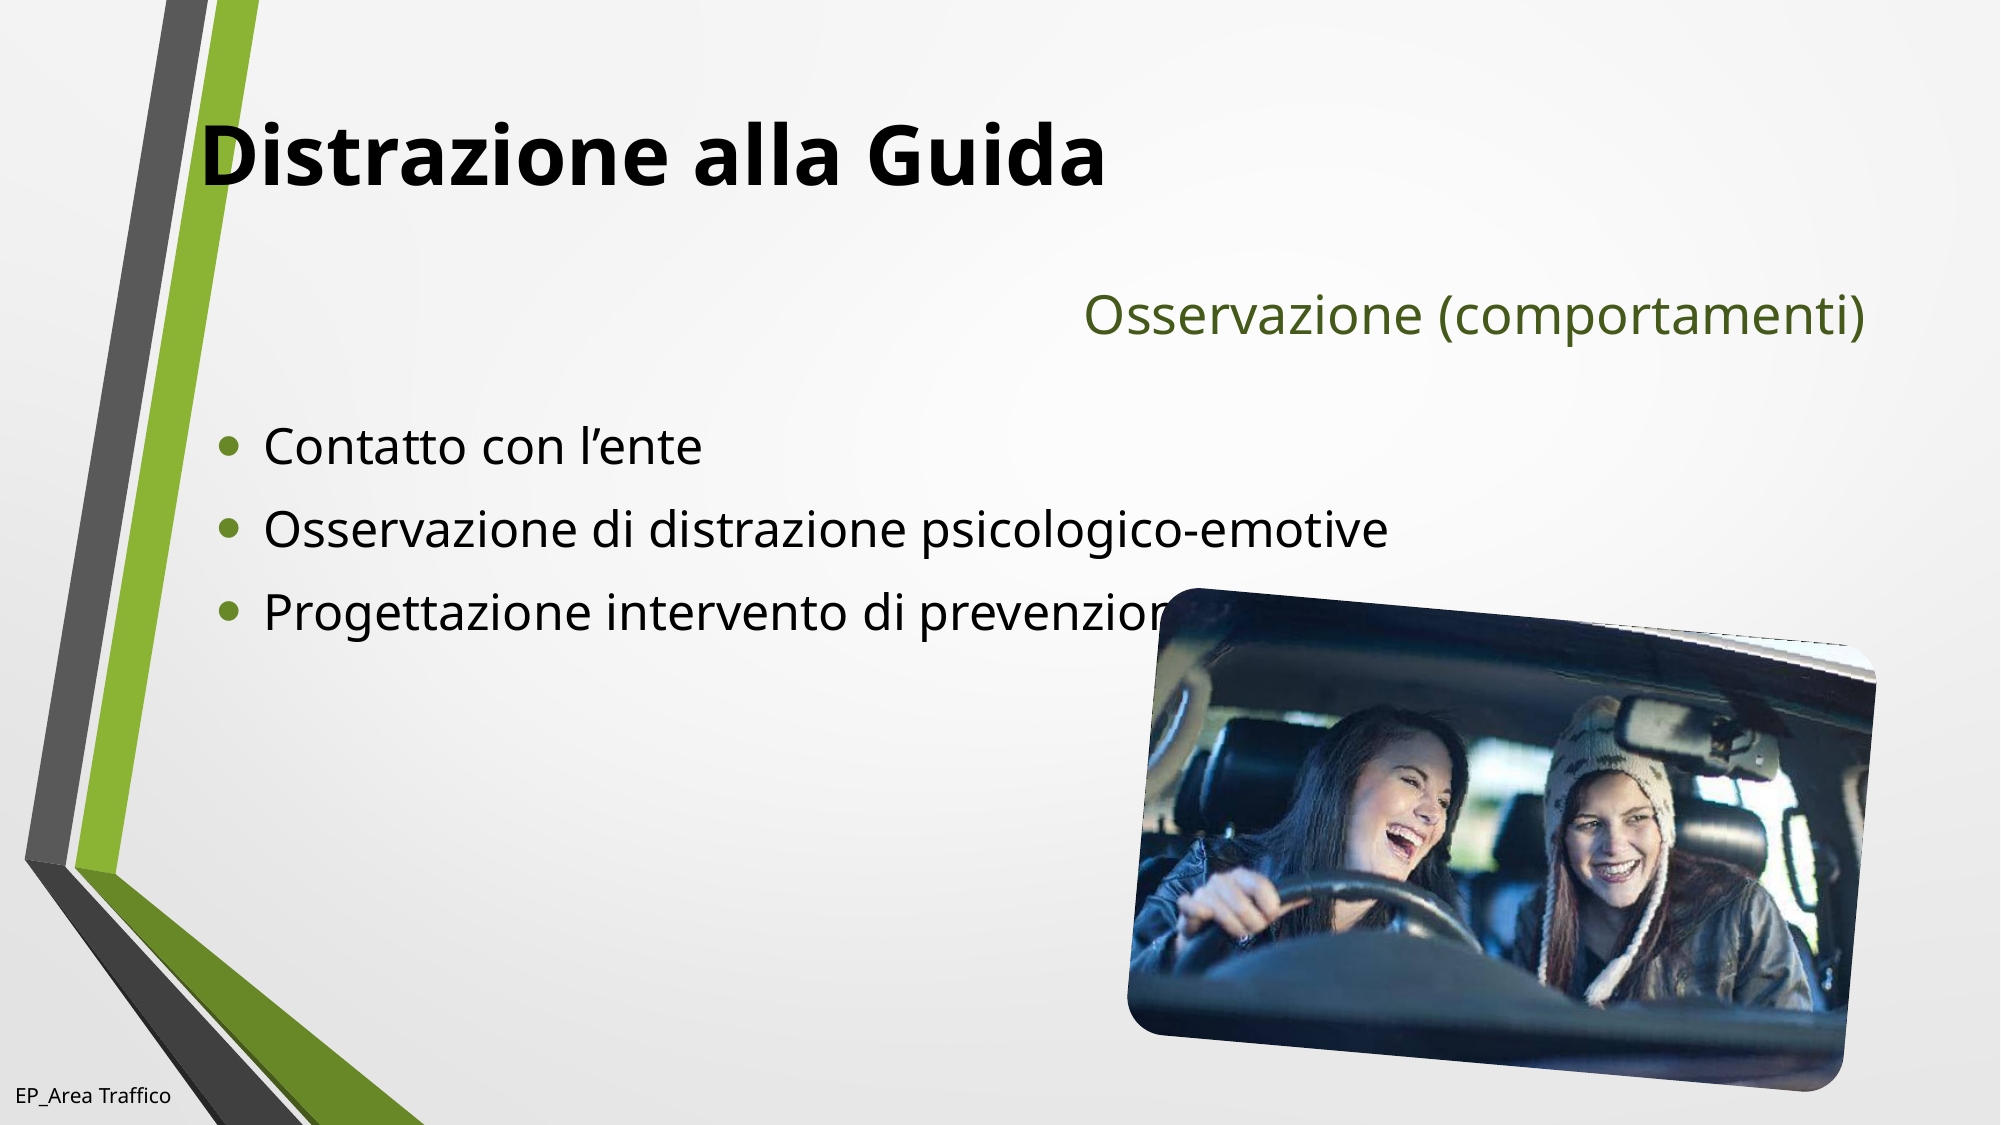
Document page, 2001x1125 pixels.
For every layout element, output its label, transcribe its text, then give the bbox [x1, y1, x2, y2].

text_box Distrazione alla Guida [183, 95, 1125, 210]
text_box Osservazione (comportamenti) [1064, 239, 1886, 386]
list Contatto con l’ente Osservazione di distrazione psicologico-emotive Progettazione intervento di prevenzione [201, 312, 1845, 826]
footer EP_Area Traffico [0, 1065, 1163, 1125]
picture [1128, 588, 1876, 1092]
